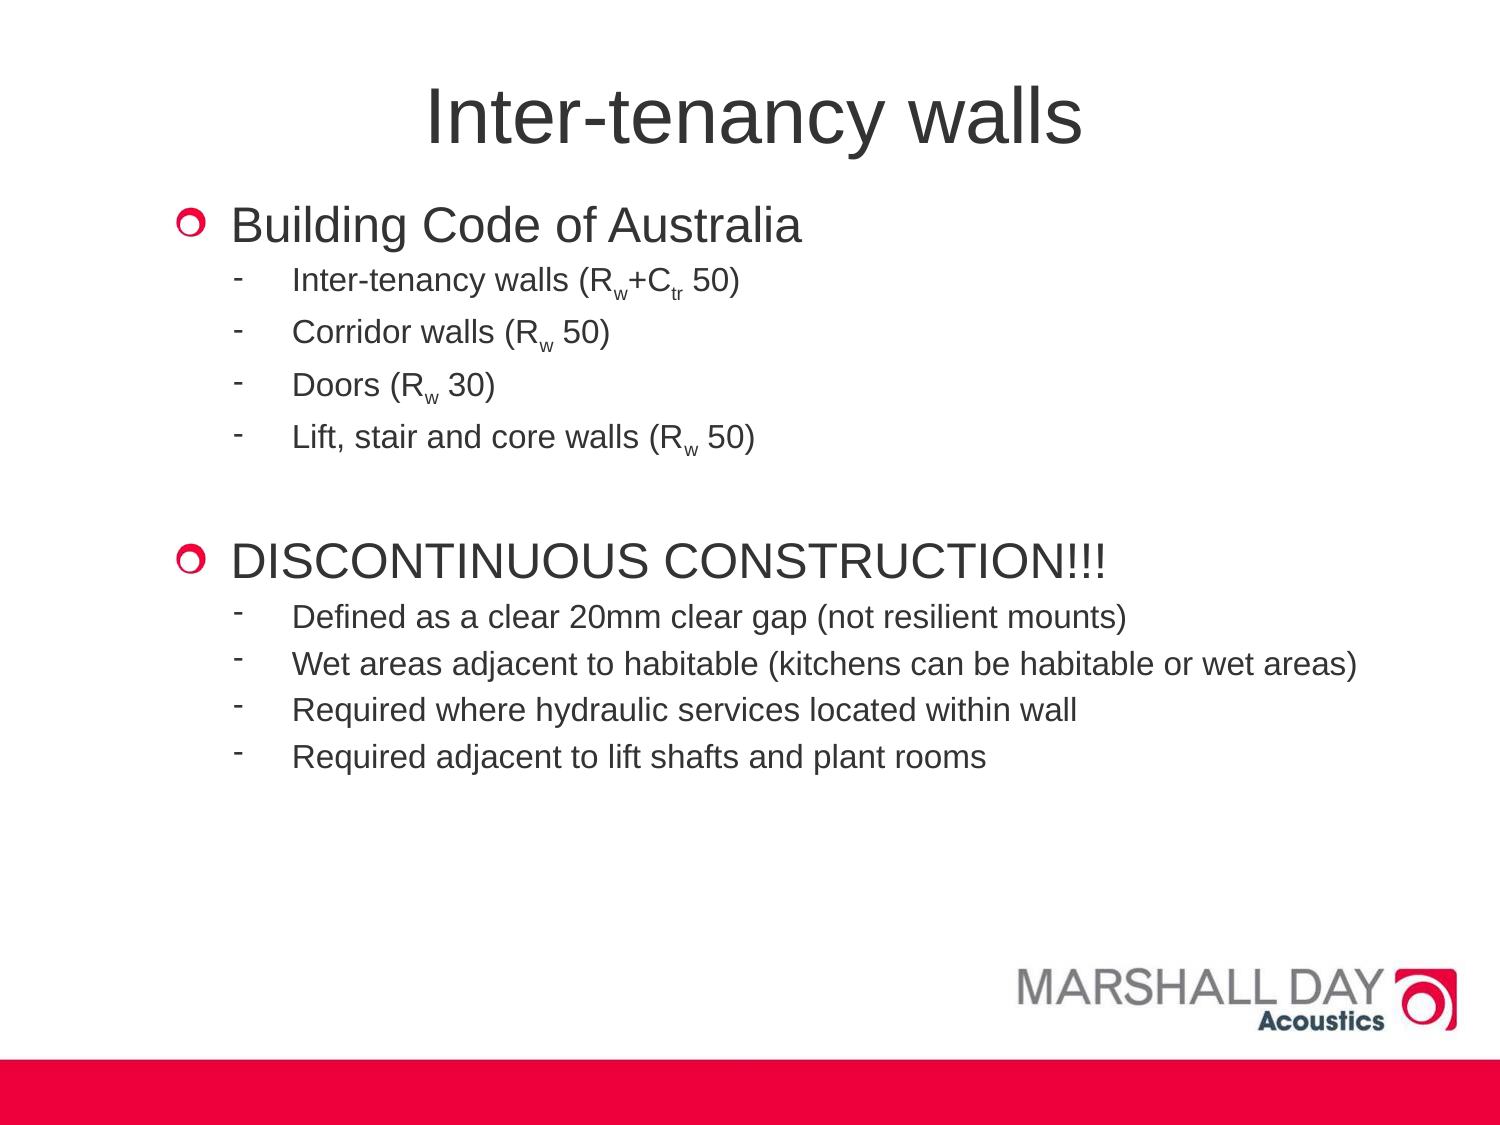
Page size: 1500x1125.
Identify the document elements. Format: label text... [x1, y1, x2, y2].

picture [0, 1, 1500, 1125]
title Inter-tenancy walls [116, 42, 1393, 181]
list Building Code of Australia Inter-tenancy walls (Rw+Ctr 50) Corridor walls (Rw 50) Doors (Rw 30) Lift, stair and core walls (Rw 50) DISCONTINUOUS CONSTRUCTION!!! Defined as a clear 20mm clear gap (not resilient mounts) Wet areas adjacent to habitable (kitchens can be habitable or wet areas) Required where hydraulic services located within wall Required adjacent to lift shafts and plant rooms [159, 184, 1436, 941]
